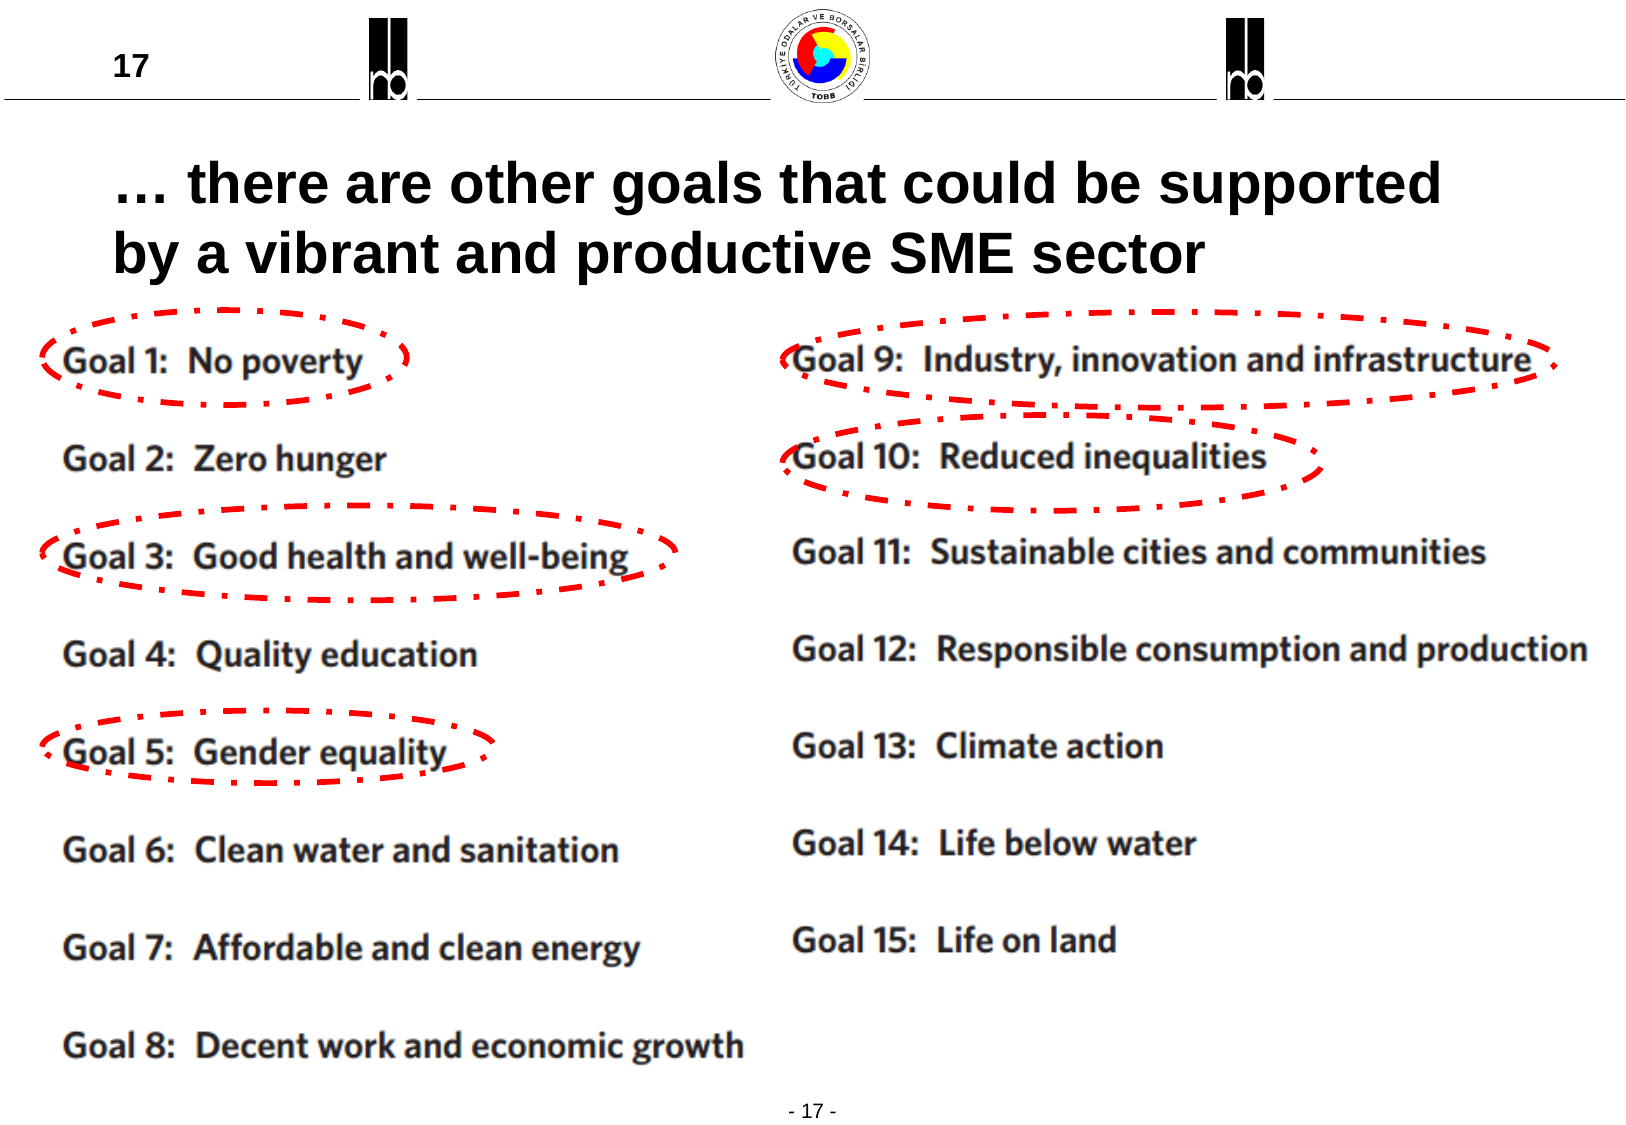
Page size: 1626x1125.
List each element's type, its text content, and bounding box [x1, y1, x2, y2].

text_box [112, 310, 337, 320]
title … there are other goals that could be supported by a vibrant and productive SME sector [112, 144, 1513, 287]
picture [775, 9, 870, 103]
picture [41, 311, 1622, 1112]
